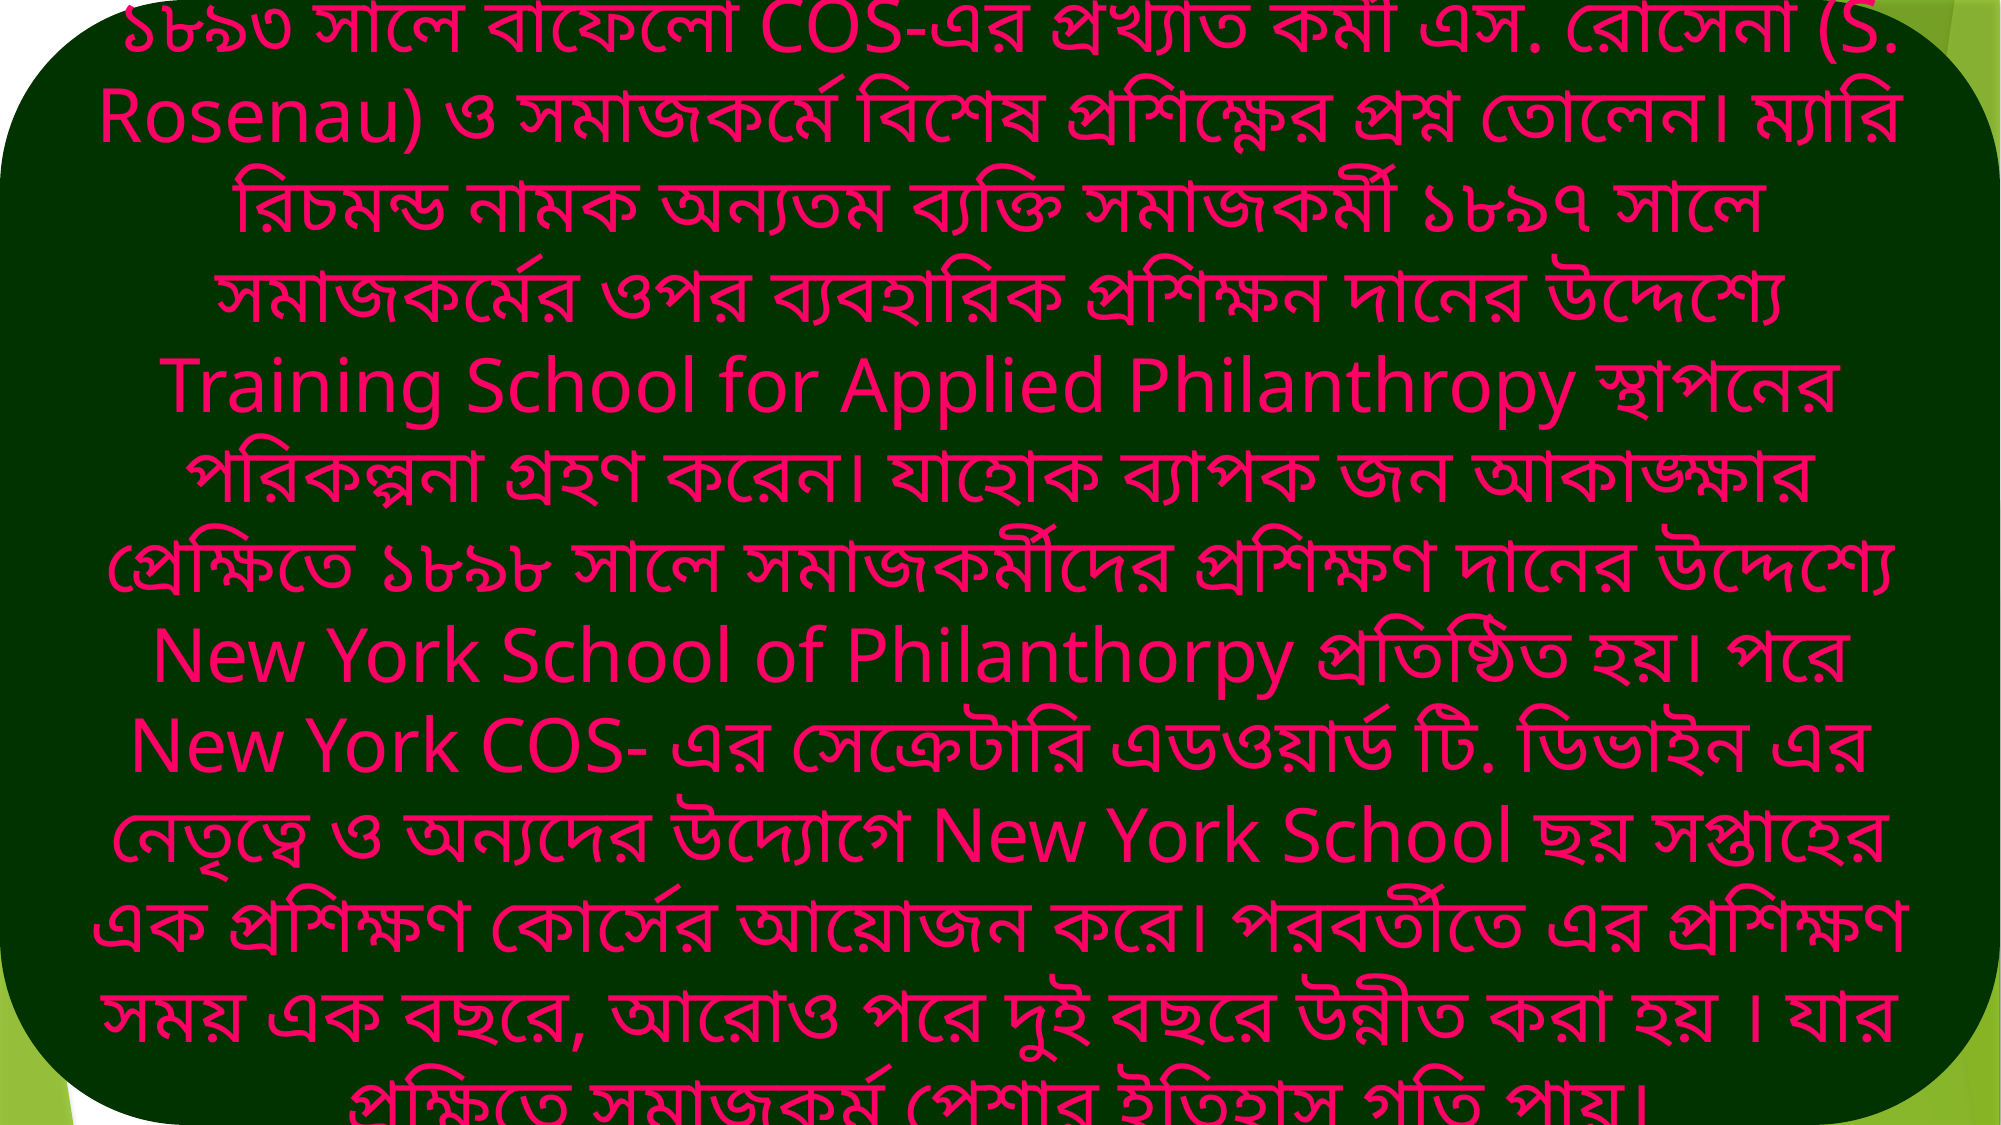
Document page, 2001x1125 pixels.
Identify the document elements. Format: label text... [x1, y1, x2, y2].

text_box ১৮৯৩ সালে বাফেলো COS-এর প্রখ্যাত কর্মী এস. রোসেনা (S. Rosenau) ও সমাজকর্মে বিশেষ প্রশিক্ষ্ণের প্রশ্ন তোলেন। ম্যারি রিচমন্ড নামক অন্যতম ব্যক্তি সমাজকর্মী ১৮৯৭ সালে সমাজকর্মের ওপর ব্যবহারিক প্রশিক্ষন দানের উদ্দেশ্যে Training School for Applied Philanthropy স্থাপনের পরিকল্পনা গ্রহণ করেন। যাহোক ব্যাপক জন আকাঙ্ক্ষার প্রেক্ষিতে ১৮৯৮ সালে সমাজকর্মীদের প্রশিক্ষণ দানের উদ্দেশ্যে New York School of Philanthorpy প্রতিষ্ঠিত হয়। পরে New York COS- এর সেক্রেটারি এডওয়ার্ড টি. ডিভাইন এর নেতৃত্বে ও অন্যদের উদ্যোগে New York School ছয় সপ্তাহের এক প্রশিক্ষণ কোর্সের আয়োজন করে। পরবর্তীতে এর প্রশিক্ষণ সময় এক বছরে, আরোও পরে দুই বছরে উন্নীত করা হয় । যার প্রক্ষিতে সমাজকর্ম পেশার ইতিহাস গতি পায়। [0, 0, 2000, 1125]
